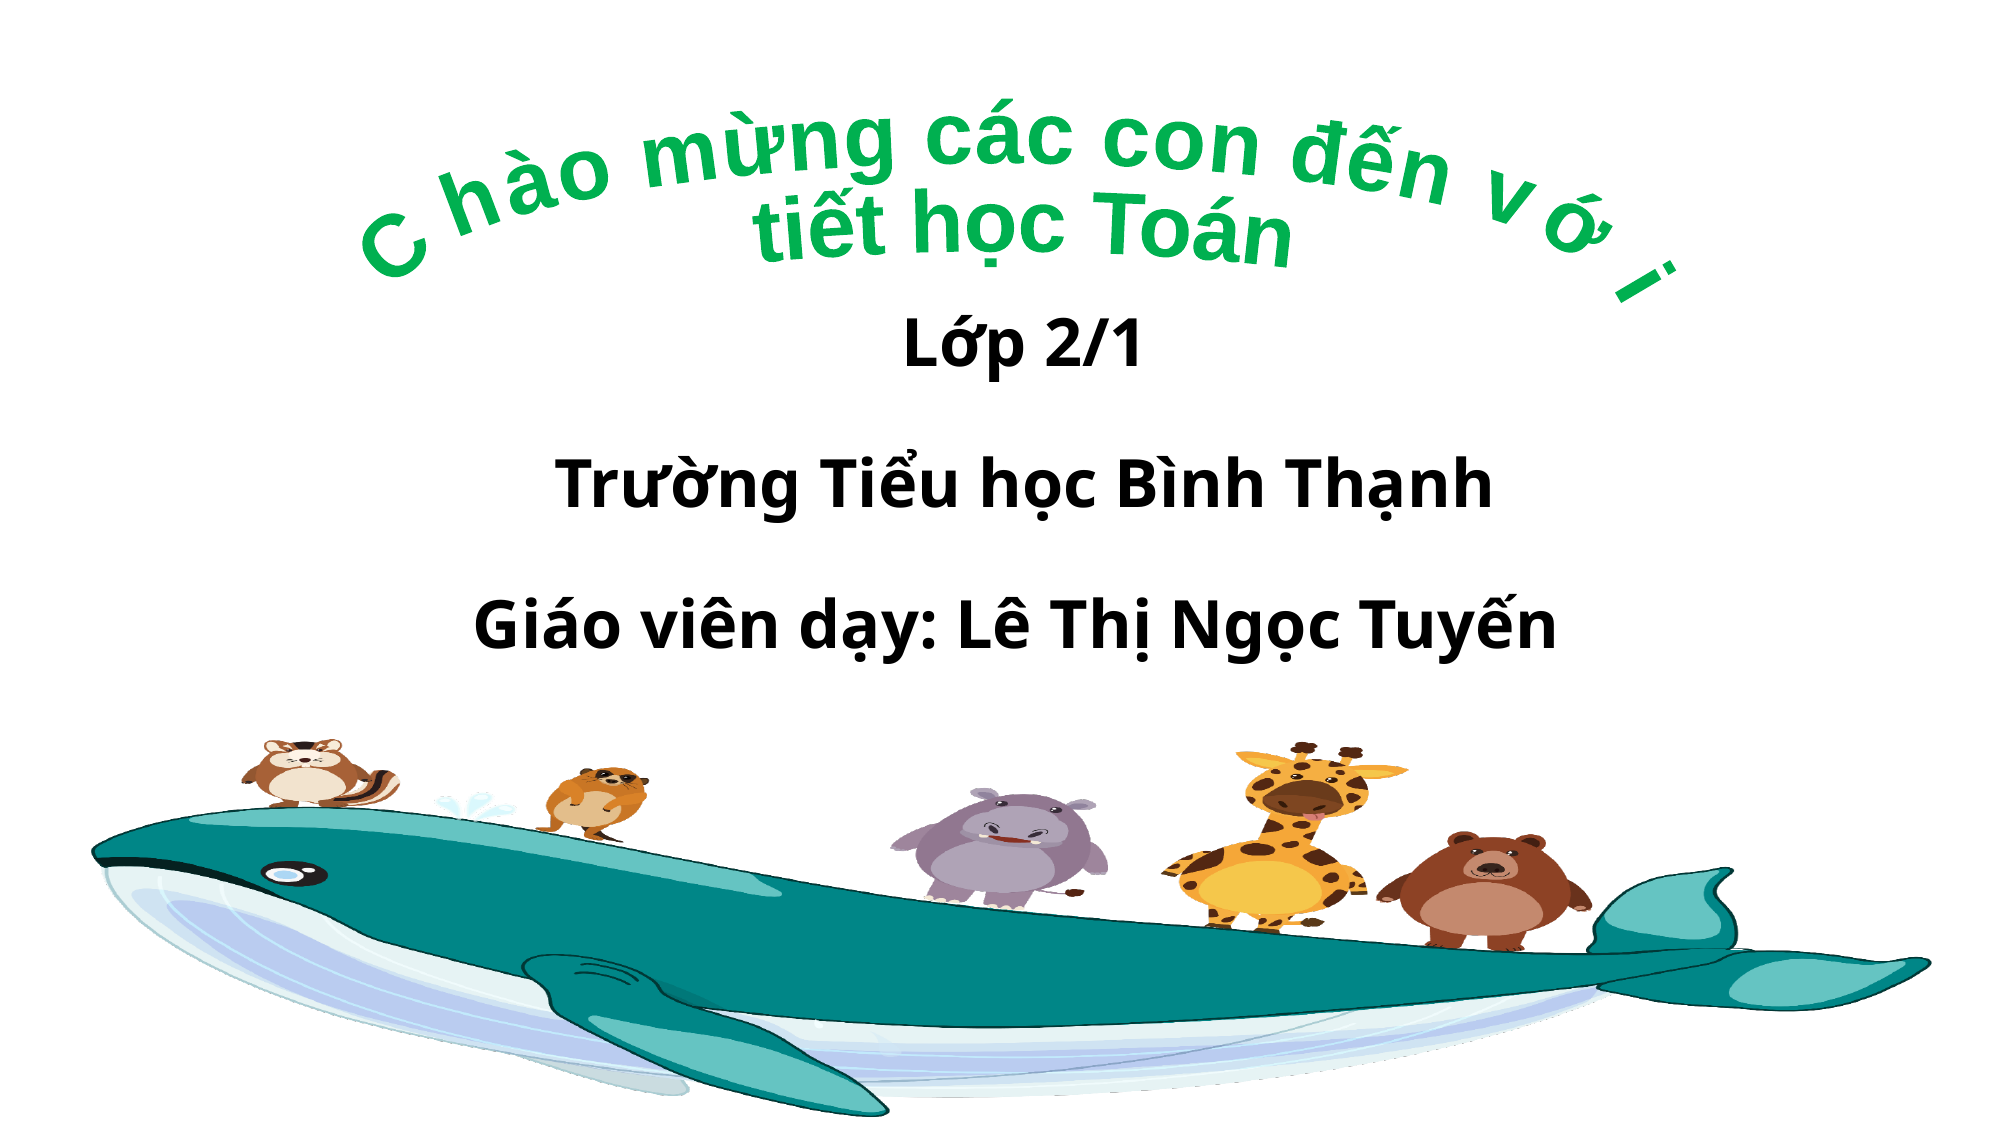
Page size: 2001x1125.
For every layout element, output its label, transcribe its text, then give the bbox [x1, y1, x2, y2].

text_box Lớp 2/1 Trường Tiểu học Bình Thạnh Giáo viên dạy: Lê Thị Ngọc Tuyến [360, 252, 1690, 669]
picture [56, 699, 2000, 1125]
